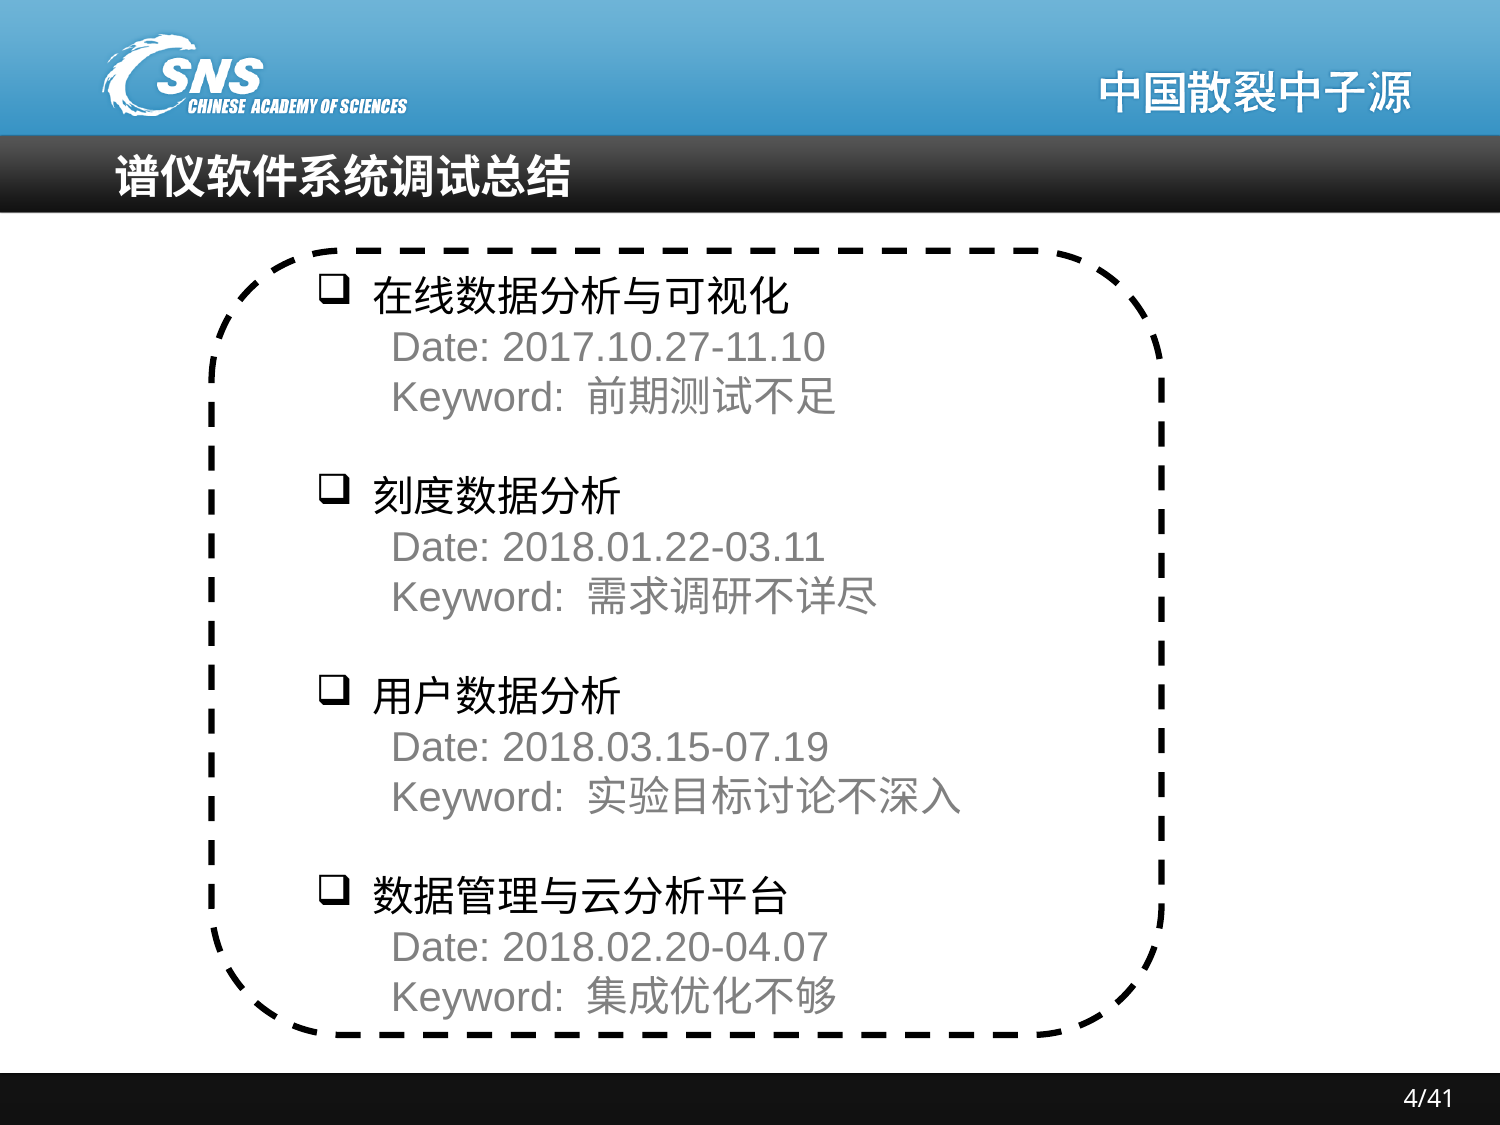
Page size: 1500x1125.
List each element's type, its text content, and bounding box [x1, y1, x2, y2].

title 谱仪软件系统调试总结 [99, 137, 1125, 213]
picture [0, 0, 1500, 1125]
text_box [209, 248, 1164, 1038]
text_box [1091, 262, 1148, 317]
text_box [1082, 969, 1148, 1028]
slide_number 4/41 [1340, 1074, 1471, 1118]
